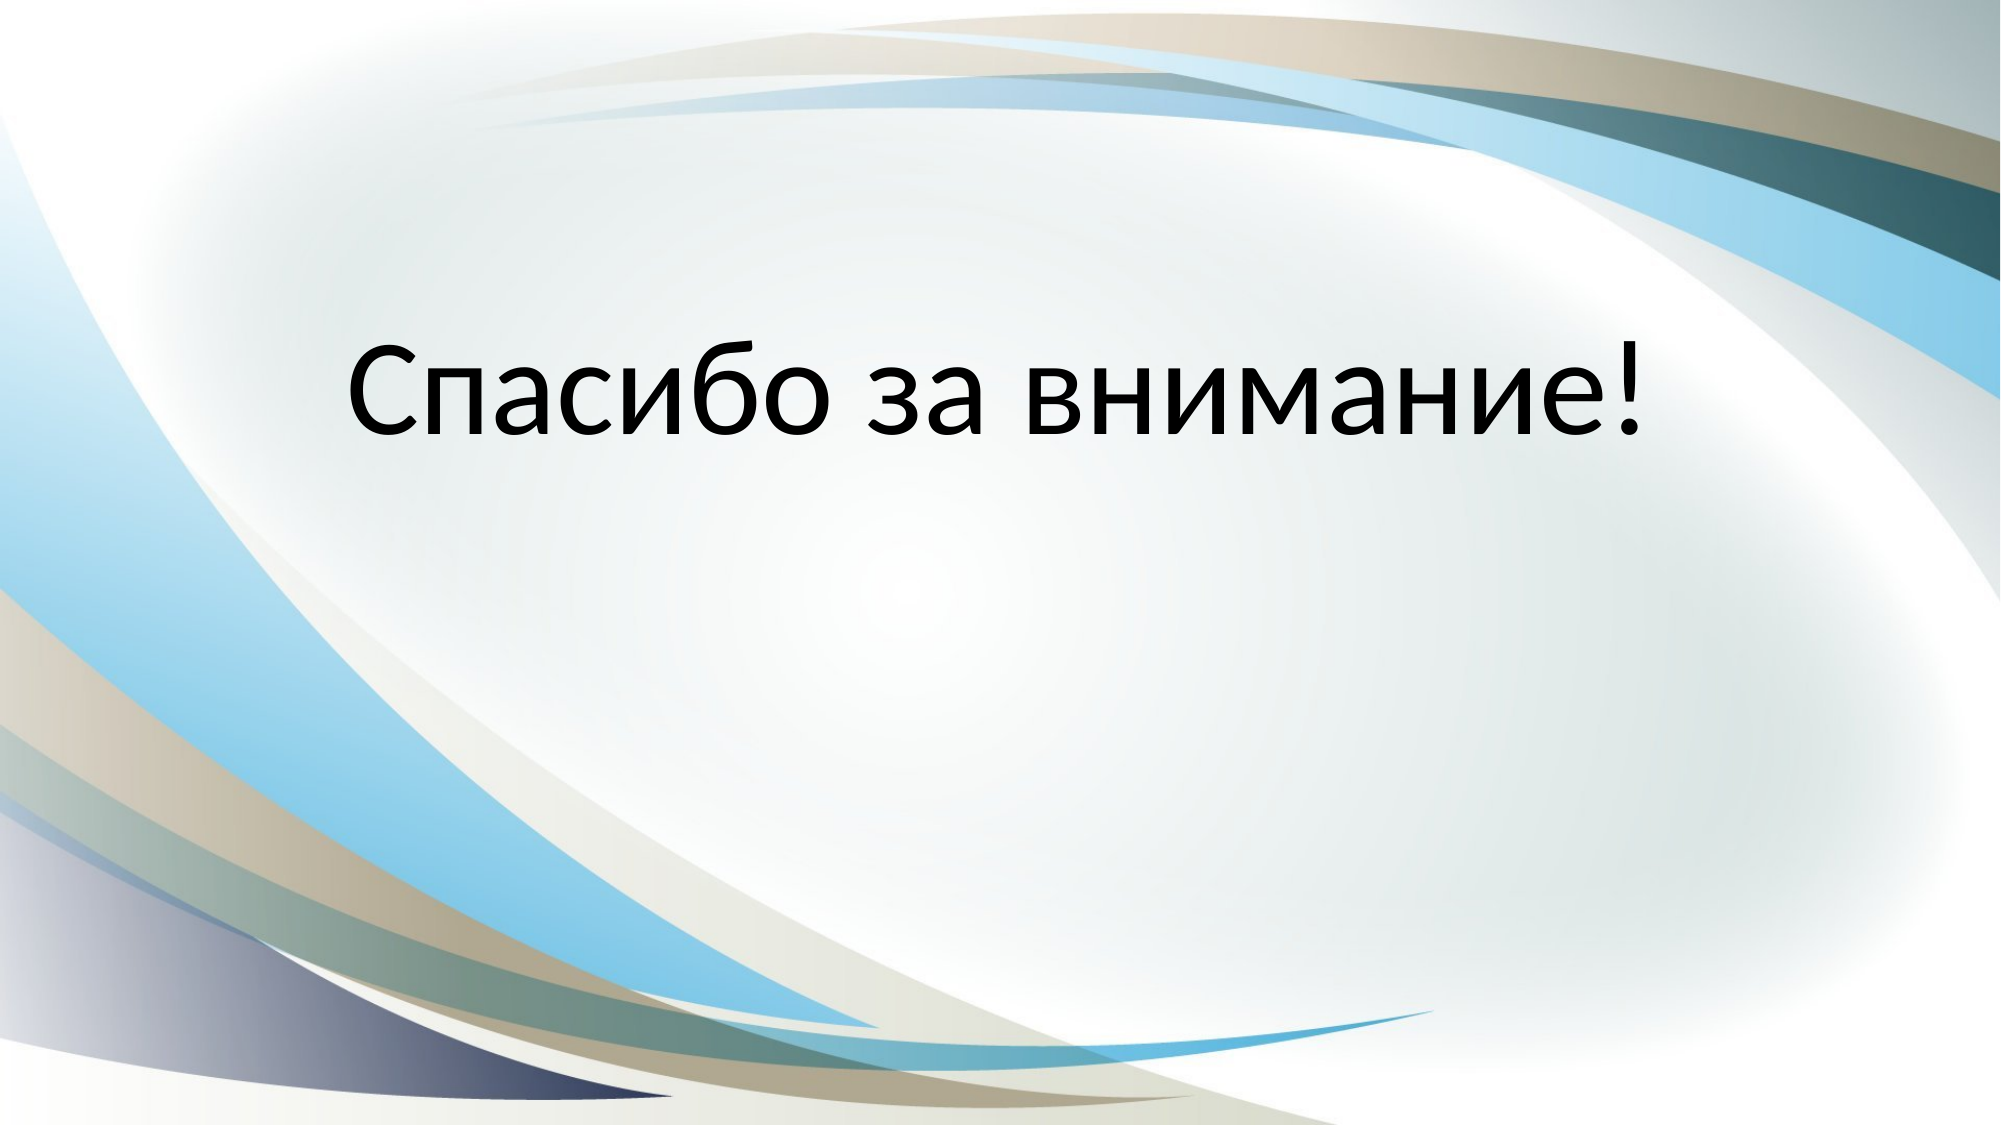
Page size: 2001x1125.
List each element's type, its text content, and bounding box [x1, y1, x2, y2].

picture [0, 0, 2001, 1125]
list Спасибо за внимание! [137, 122, 1863, 572]
